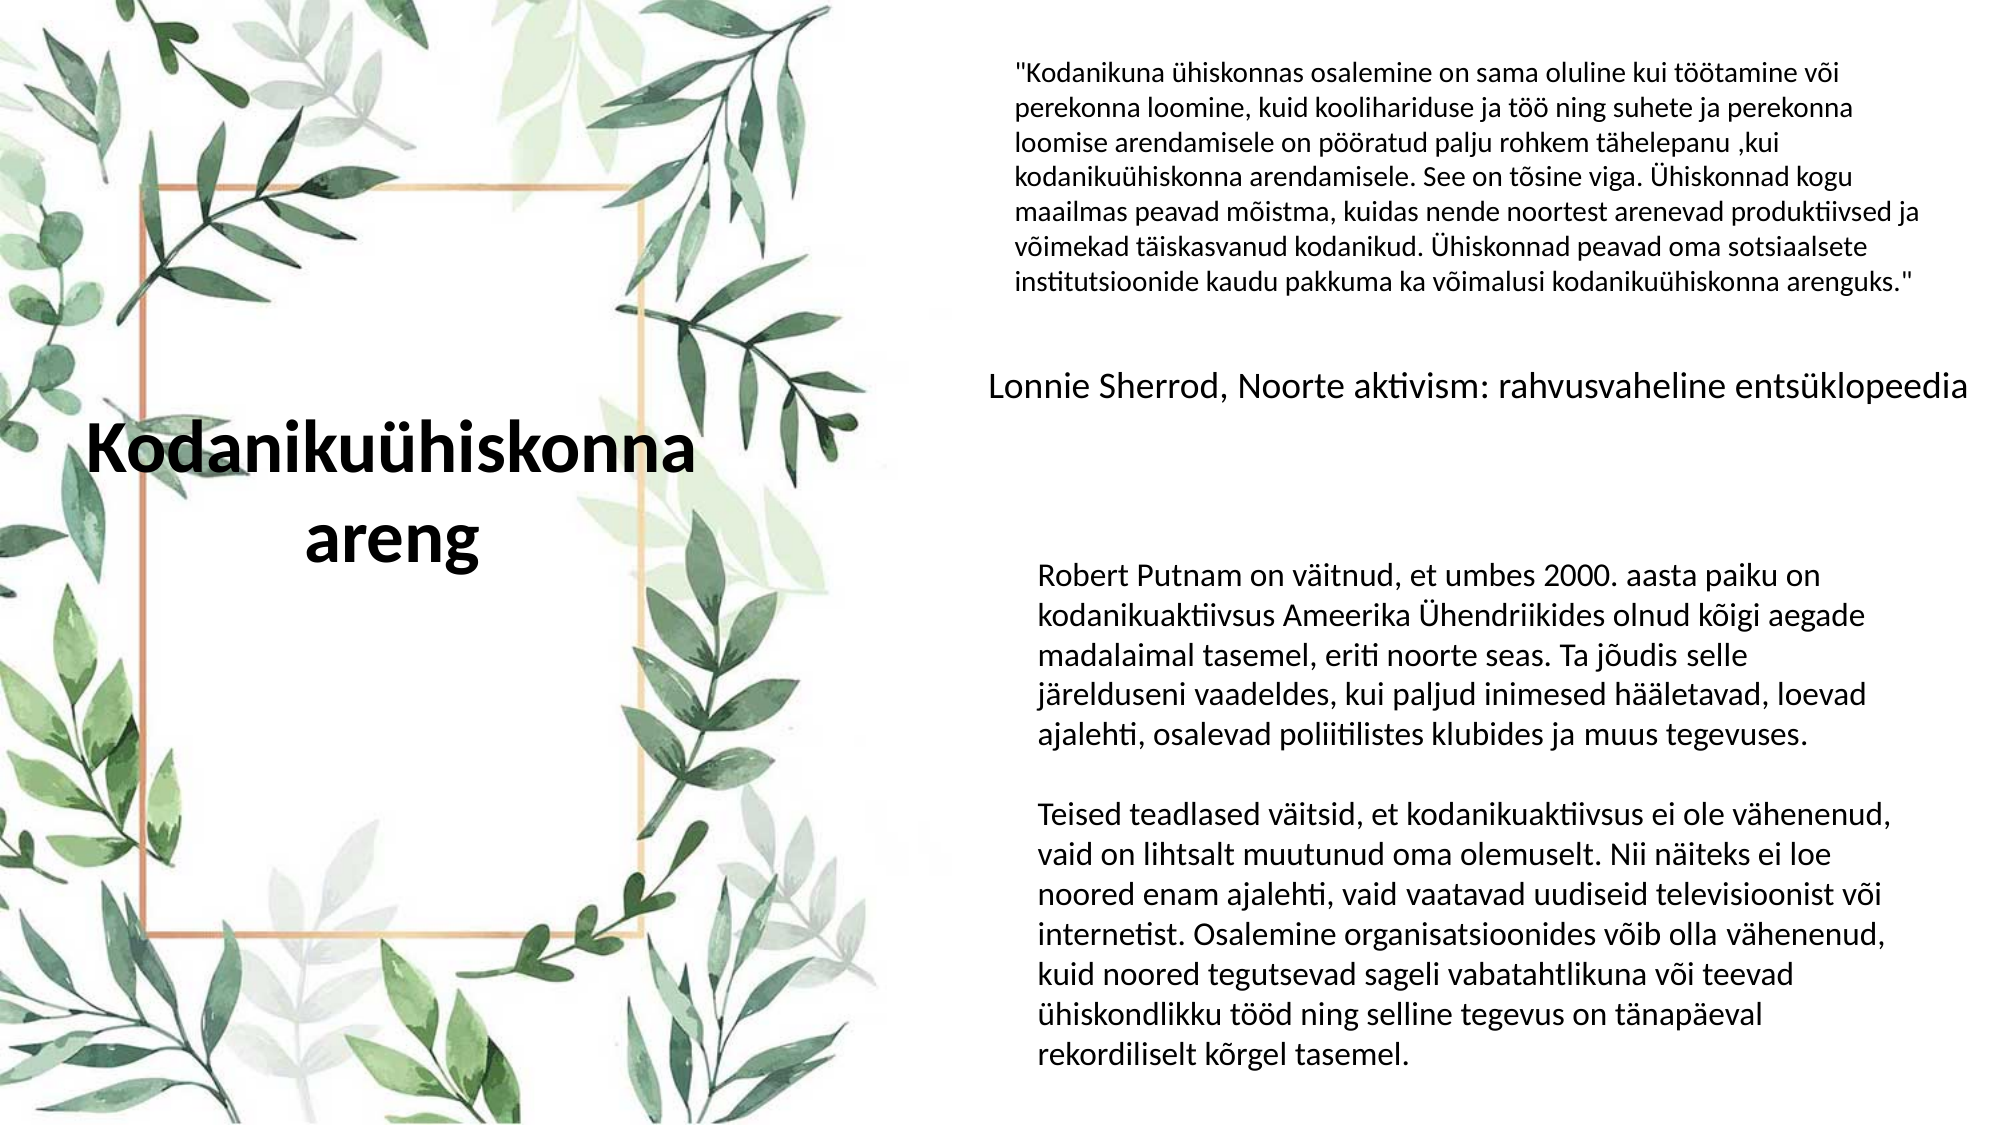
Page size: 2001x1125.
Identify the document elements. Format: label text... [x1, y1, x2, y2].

text_box Robert Putnam on väitnud, et umbes 2000. aasta paiku on kodanikuaktiivsus Ameerika Ühendriikides olnud kõigi aegade madalaimal tasemel, eriti noorte seas. Ta jõudis selle järelduseni vaadeldes, kui paljud inimesed hääletavad, loevad ajalehti, osalevad poliitilistes klubides ja muus tegevuses. Teised teadlased väitsid, et kodanikuaktiivsus ei ole vähenenud, vaid on lihtsalt muutunud oma olemuselt. Nii näiteks ei loe noored enam ajalehti, vaid vaatavad uudiseid televisioonist või internetist. Osalemine organisatsioonides võib olla vähenenud, kuid noored tegutsevad sageli vabatahtlikuna või teevad ühiskondlikku tööd ning selline tegevus on tänapäeval rekordiliselt kõrgel tasemel. [1022, 545, 1919, 1080]
picture [0, 0, 2001, 1125]
text_box Lonnie Sherrod, Noorte aktivism: rahvusvaheline entsüklopeedia [973, 353, 2000, 414]
text_box Kodanikuühiskonna areng [66, 389, 719, 585]
text_box "Kodanikuna ühiskonnas osalemine on sama oluline kui töötamine või perekonna loomine, kuid koolihariduse ja töö ning suhete ja perekonna loomise arendamisele on pööratud palju rohkem tähelepanu ,kui kodanikuühiskonna arendamisele. See on tõsine viga. Ühiskonnad kogu maailmas peavad mõistma, kuidas nende noortest arenevad produktiivsed ja võimekad täiskasvanud kodanikud. Ühiskonnad peavad oma sotsiaalsete institutsioonide kaudu pakkuma ka võimalusi kodanikuühiskonna arenguks." [999, 45, 1942, 305]
